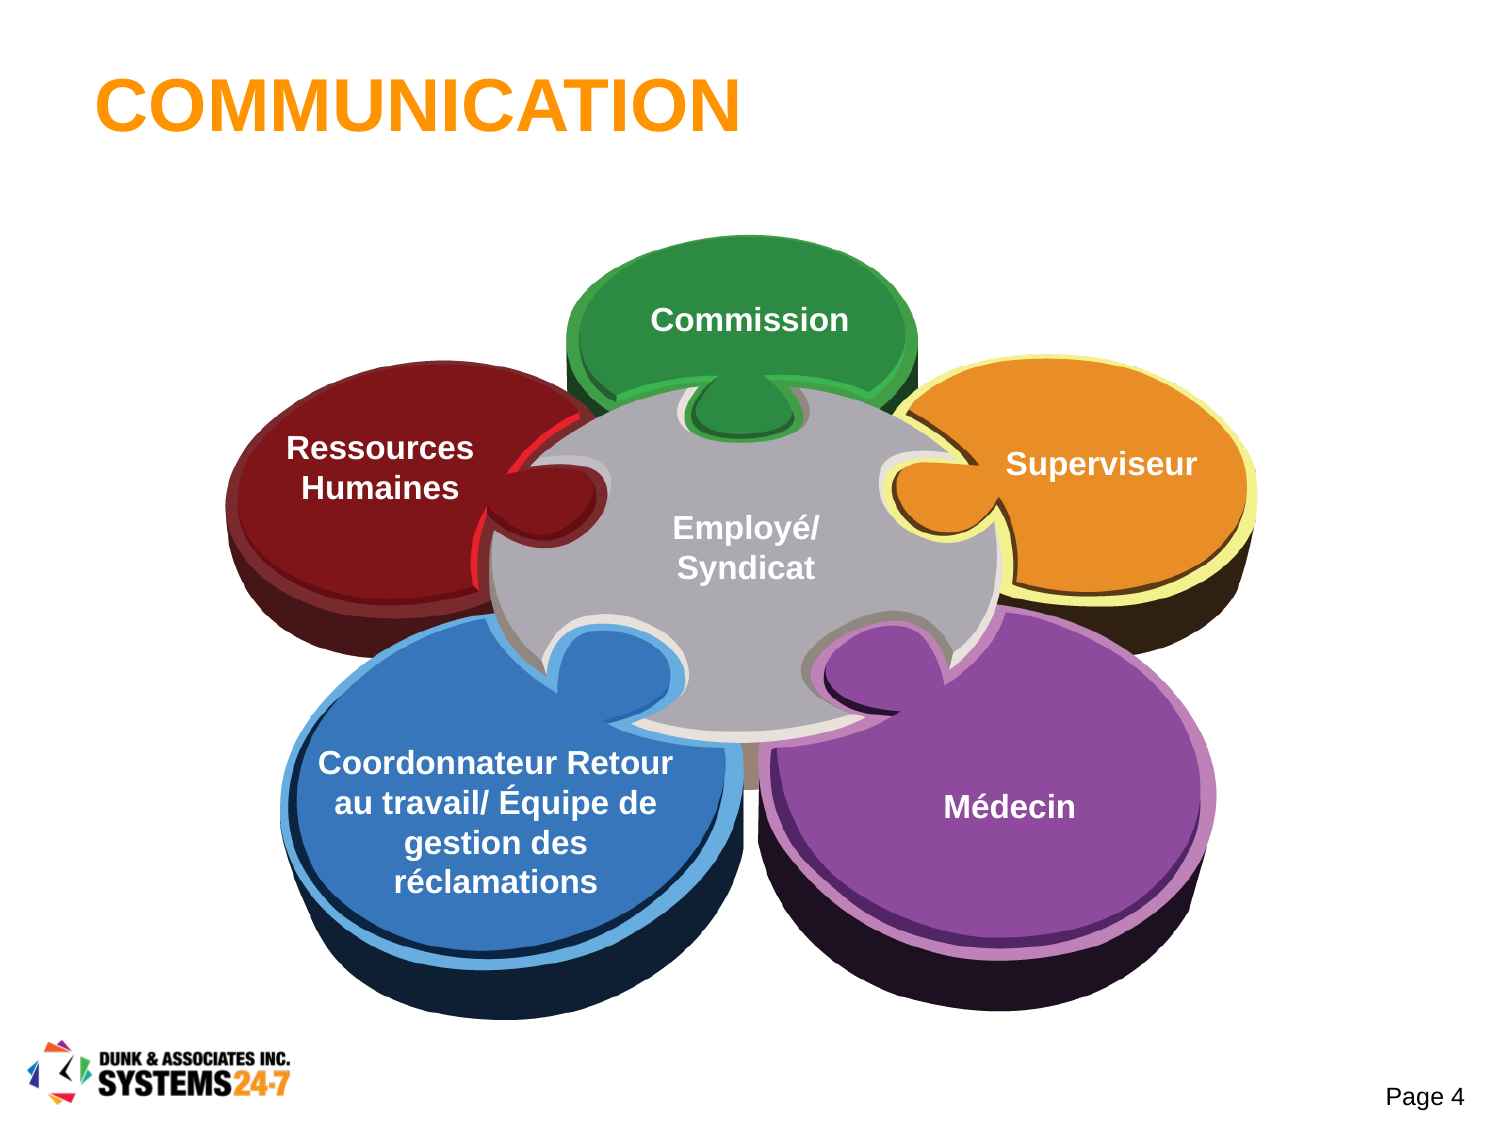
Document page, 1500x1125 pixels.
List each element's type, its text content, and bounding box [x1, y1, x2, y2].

picture [19, 201, 1304, 1111]
text_box Page 4 [1244, 1073, 1481, 1118]
text_box COMMUNICATION [79, 0, 1397, 216]
